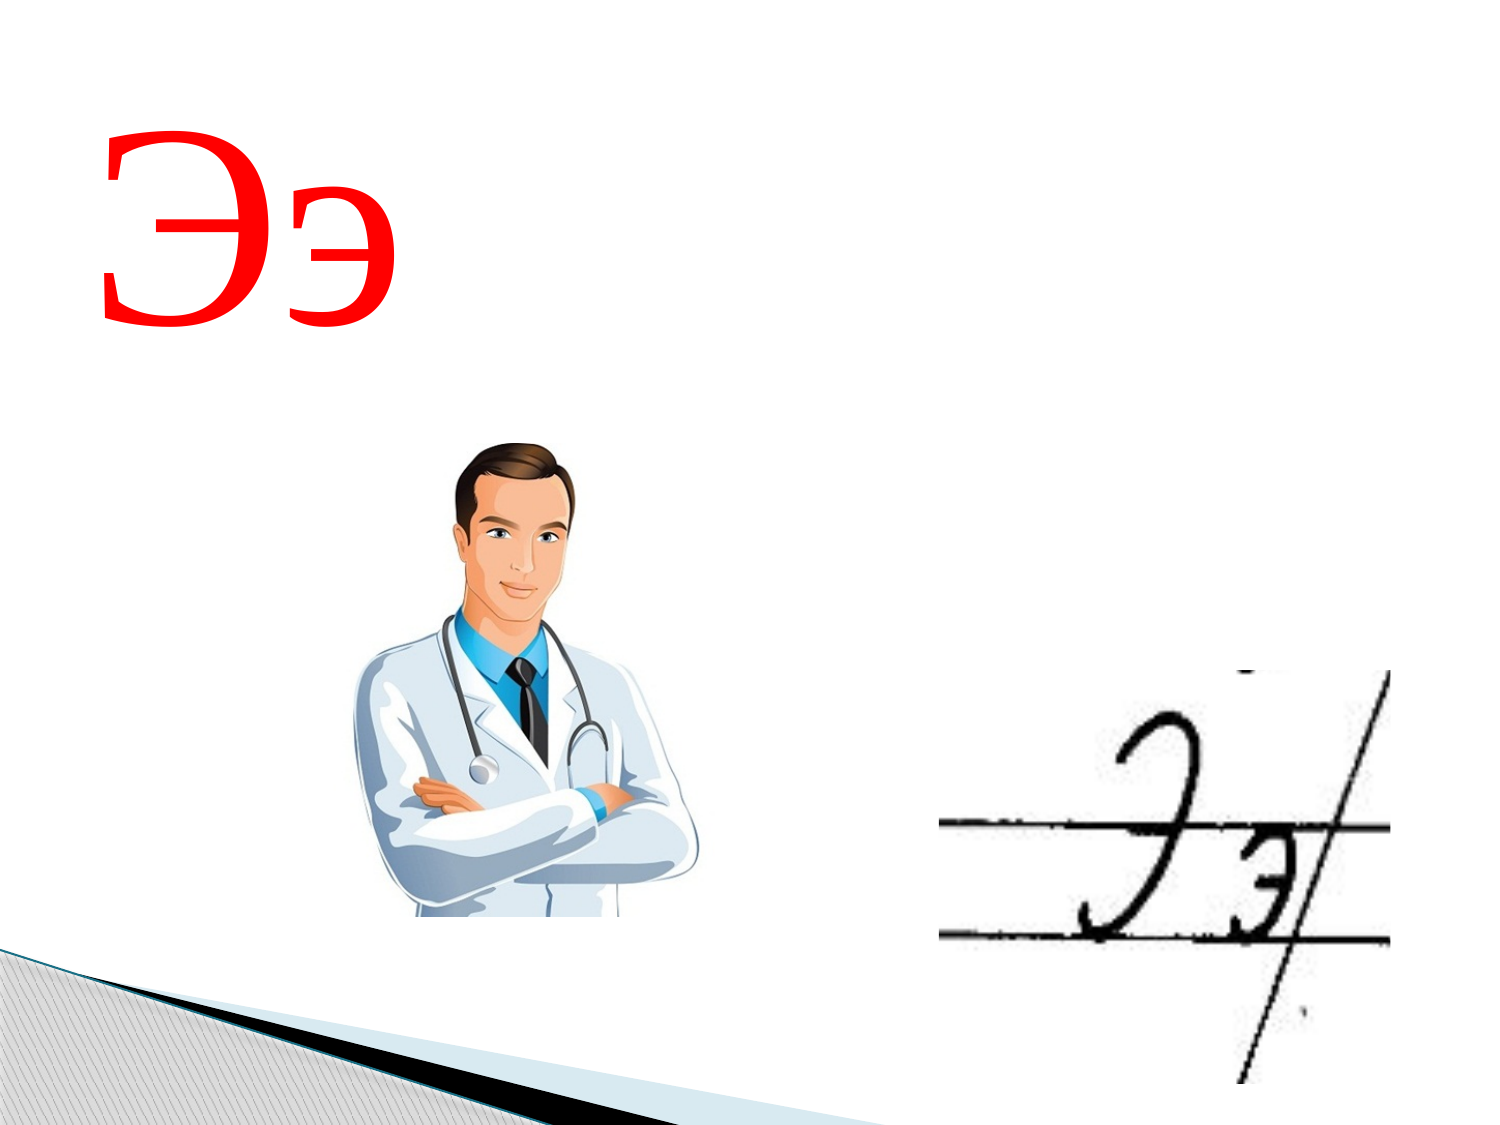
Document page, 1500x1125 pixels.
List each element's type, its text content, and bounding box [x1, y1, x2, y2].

text_box Ээ [73, 25, 727, 390]
picture [317, 443, 732, 918]
picture [938, 669, 1391, 1084]
